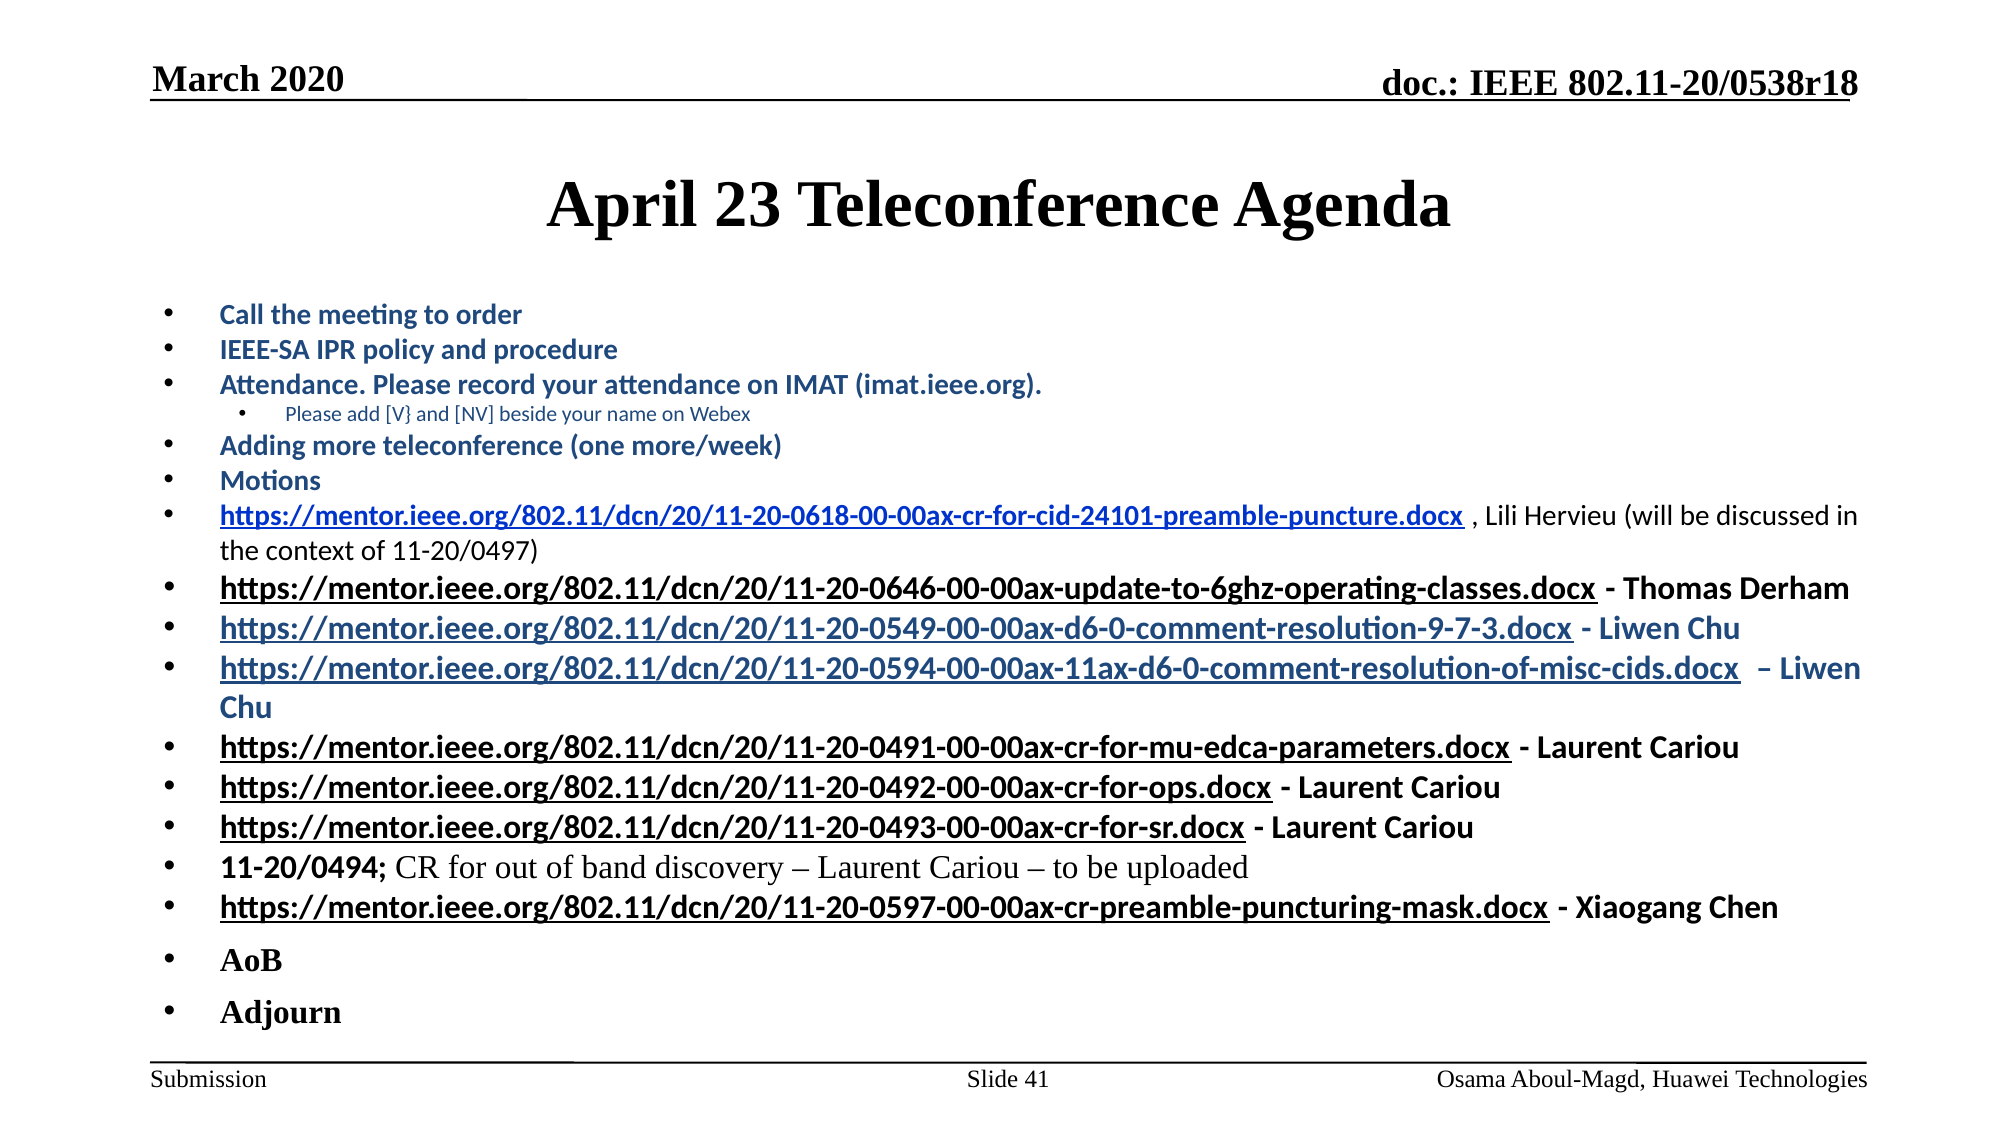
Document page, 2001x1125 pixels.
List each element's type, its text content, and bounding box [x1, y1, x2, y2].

footer Osama Aboul-Magd, Huawei Technologies [1171, 1061, 1869, 1093]
title April 23 Teleconference Agenda [149, 112, 1850, 287]
list Call the meeting to order IEEE-SA IPR policy and procedure Attendance. Please record your attendance on IMAT (imat.ieee.org). Please add [V} and [NV] beside your name on Webex Adding more teleconference (one more/week) Motions https://mentor.ieee.org/802.11/dcn/20/11-20-0618-00-00ax-cr-for-cid-24101-preamble-puncture.docx , Lili Hervieu (will be discussed in the context of 11-20/0497) https://mentor.ieee.org/802.11/dcn/20/11-20-0646-00-00ax-update-to-6ghz-operating-classes.docx - Thomas Derham https://mentor.ieee.org/802.11/dcn/20/11-20-0549-00-00ax-d6-0-comment-resolution-9-7-3.docx - Liwen Chu https://mentor.ieee.org/802.11/dcn/20/11-20-0594-00-00ax-11ax-d6-0-comment-resolution-of-misc-cids.docx – Liwen Chu https://mentor.ieee.org/802.11/dcn/20/11-20-0491-00-00ax-cr-for-mu-edca-parameters.docx - Laurent Cariou https://mentor.ieee.org/802.11/dcn/20/11-20-0492-00-00ax-cr-for-ops.docx - Laurent Cariou https://mentor.ieee.org/802.11/dcn/20/11-20-0493-00-00ax-cr-for-sr.docx - Laurent Cariou 11-20/0494; CR for out of band discovery – Laurent Cariou – to be uploaded https://mentor.ieee.org/802.11/dcn/20/11-20-0597-00-00ax-cr-preamble-puncturing-mask.docx - Xiaogang Chen AoB Adjourn [148, 287, 1901, 1038]
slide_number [152, 54, 563, 100]
slide_number Slide 41 [950, 1061, 1067, 1123]
